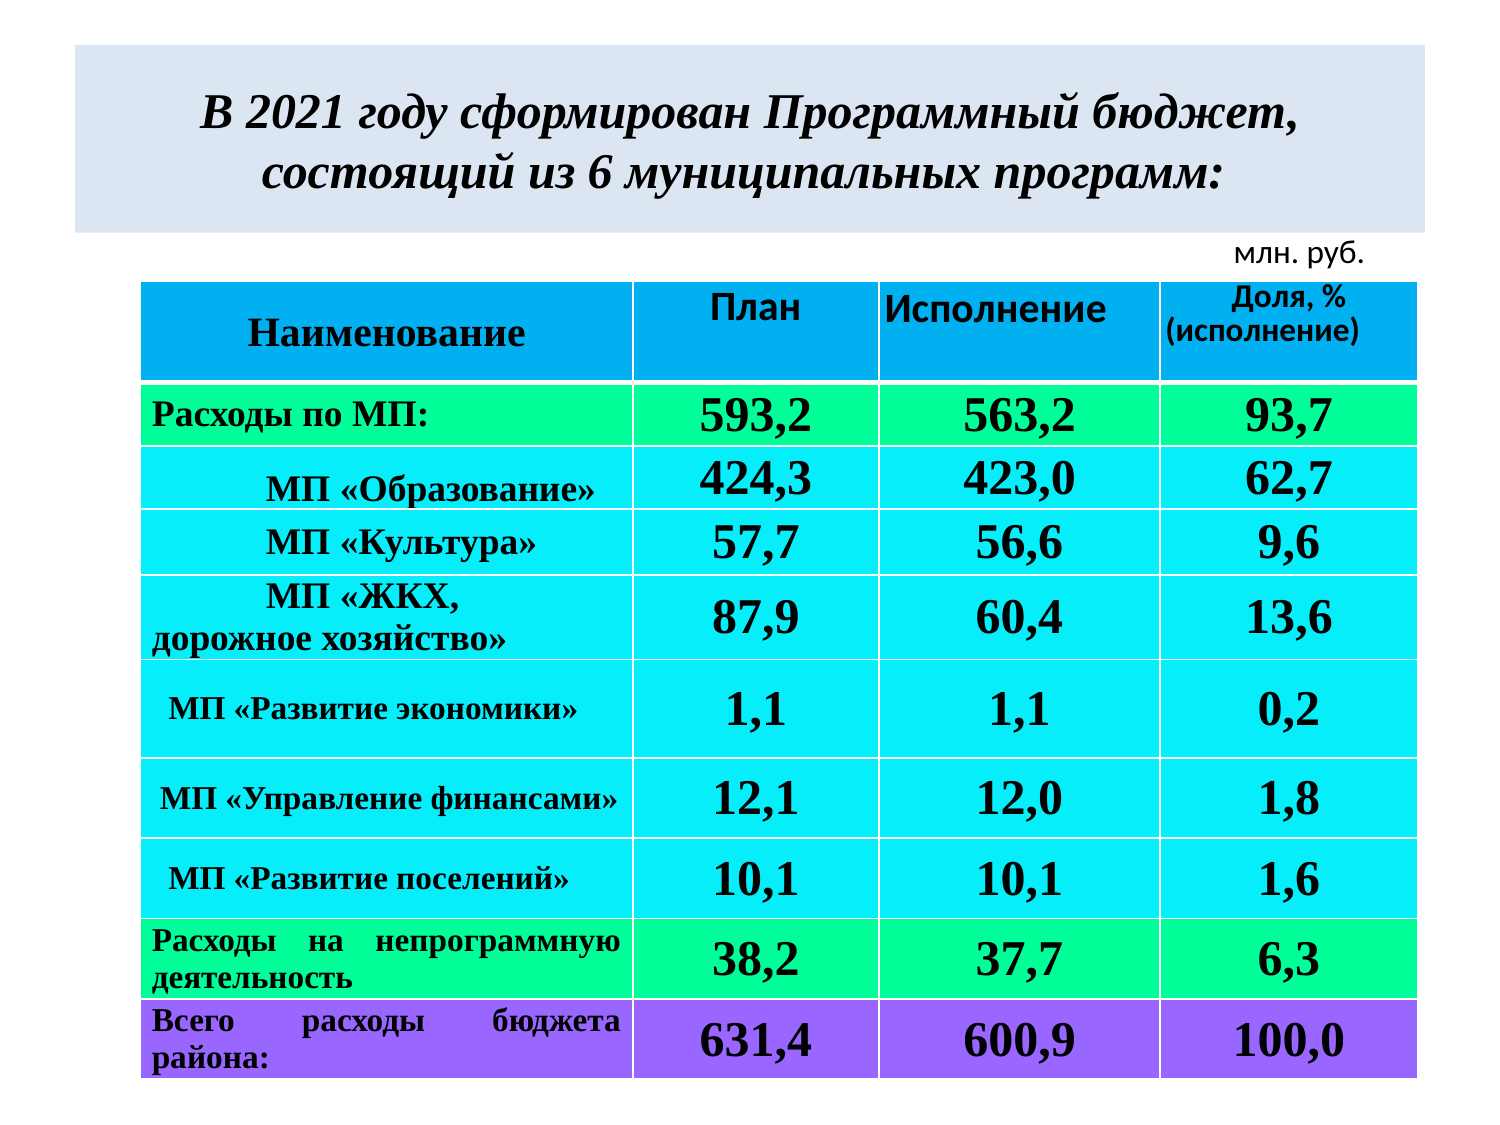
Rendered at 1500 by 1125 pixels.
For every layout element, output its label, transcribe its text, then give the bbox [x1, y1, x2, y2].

table_cell 1,1 [634, 660, 878, 757]
table_cell 60,4 [880, 576, 1159, 659]
table_cell Всего расходы бюджета района: [141, 1000, 632, 1078]
table_cell 0,2 [1161, 660, 1417, 757]
table_cell 6,3 [1161, 919, 1417, 998]
table_cell МП «Управление финансами» [141, 759, 632, 837]
table_cell 87,9 [634, 576, 878, 659]
table_cell МП «Культура» [141, 510, 632, 574]
table_cell МП «Развитие экономики» [141, 660, 632, 757]
table_header План [634, 282, 878, 380]
table_cell 600,9 [880, 1000, 1159, 1078]
table_cell МП «ЖКХ, дорожное хозяйство» [141, 576, 632, 659]
table_cell 13,6 [1161, 576, 1417, 659]
table_header Доля, % (исполнение) [1161, 282, 1417, 380]
table_cell 10,1 [880, 839, 1159, 918]
table_cell 1,8 [1161, 759, 1417, 837]
table_cell 1,6 [1161, 839, 1417, 918]
table_cell 10,1 [634, 839, 878, 918]
title В 2021 году сформирован Программный бюджет, состоящий из 6 муниципальных программ: [75, 45, 1425, 233]
table_cell 93,7 [1161, 385, 1417, 445]
table_header Исполнение [880, 282, 1159, 380]
table_cell 12,1 [634, 759, 878, 837]
table_cell 9,6 [1161, 510, 1417, 574]
table_cell 37,7 [880, 919, 1159, 998]
table_cell 56,6 [880, 510, 1159, 574]
table_cell МП «Образование» [141, 447, 632, 508]
table_cell 631,4 [634, 1000, 878, 1078]
table_cell 1,1 [880, 660, 1159, 757]
table_cell Расходы по МП: [141, 385, 632, 445]
table_cell 563,2 [880, 385, 1159, 445]
table_cell МП «Развитие поселений» [141, 839, 632, 918]
table_cell 593,2 [634, 385, 878, 445]
text_box млн. руб. [1218, 222, 1442, 278]
table_cell Расходы на непрограммную деятельность [141, 919, 632, 998]
table_cell 424,3 [634, 447, 878, 508]
table_cell 62,7 [1161, 447, 1417, 508]
table_header Наименование [141, 282, 632, 380]
table_cell 12,0 [880, 759, 1159, 837]
table_cell 100,0 [1161, 1000, 1417, 1078]
table_cell 57,7 [634, 510, 878, 574]
table_cell 38,2 [634, 919, 878, 998]
table_cell 423,0 [880, 447, 1159, 508]
